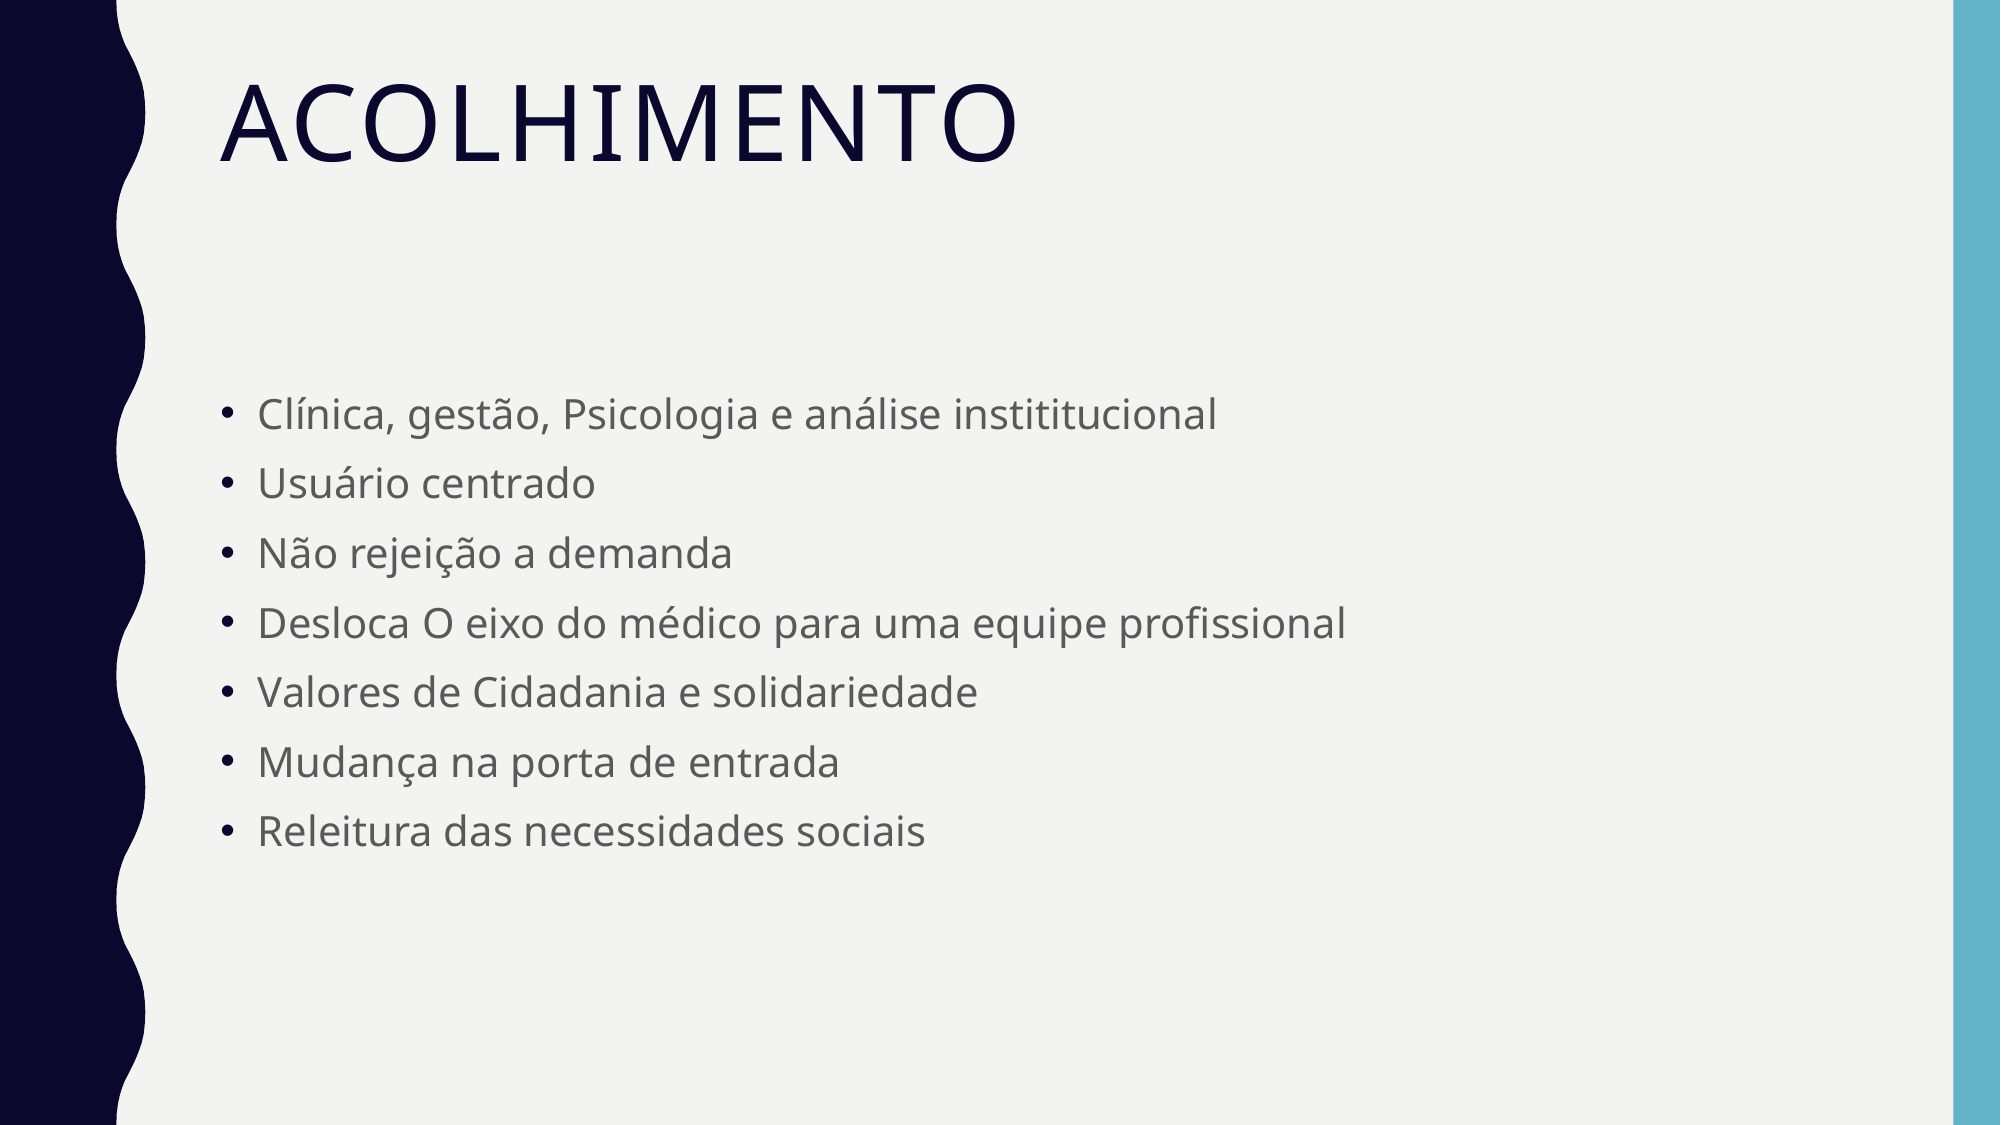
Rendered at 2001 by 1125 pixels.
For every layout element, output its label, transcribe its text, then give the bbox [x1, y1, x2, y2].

title Acolhimento [205, 62, 1875, 308]
list Clínica, gestão, Psicologia e análise instititucional Usuário centrado Não rejeição a demanda Desloca O eixo do médico para uma equipe profissional Valores de Cidadania e solidariedade Mudança na porta de entrada Releitura das necessidades sociais [205, 375, 1875, 965]
